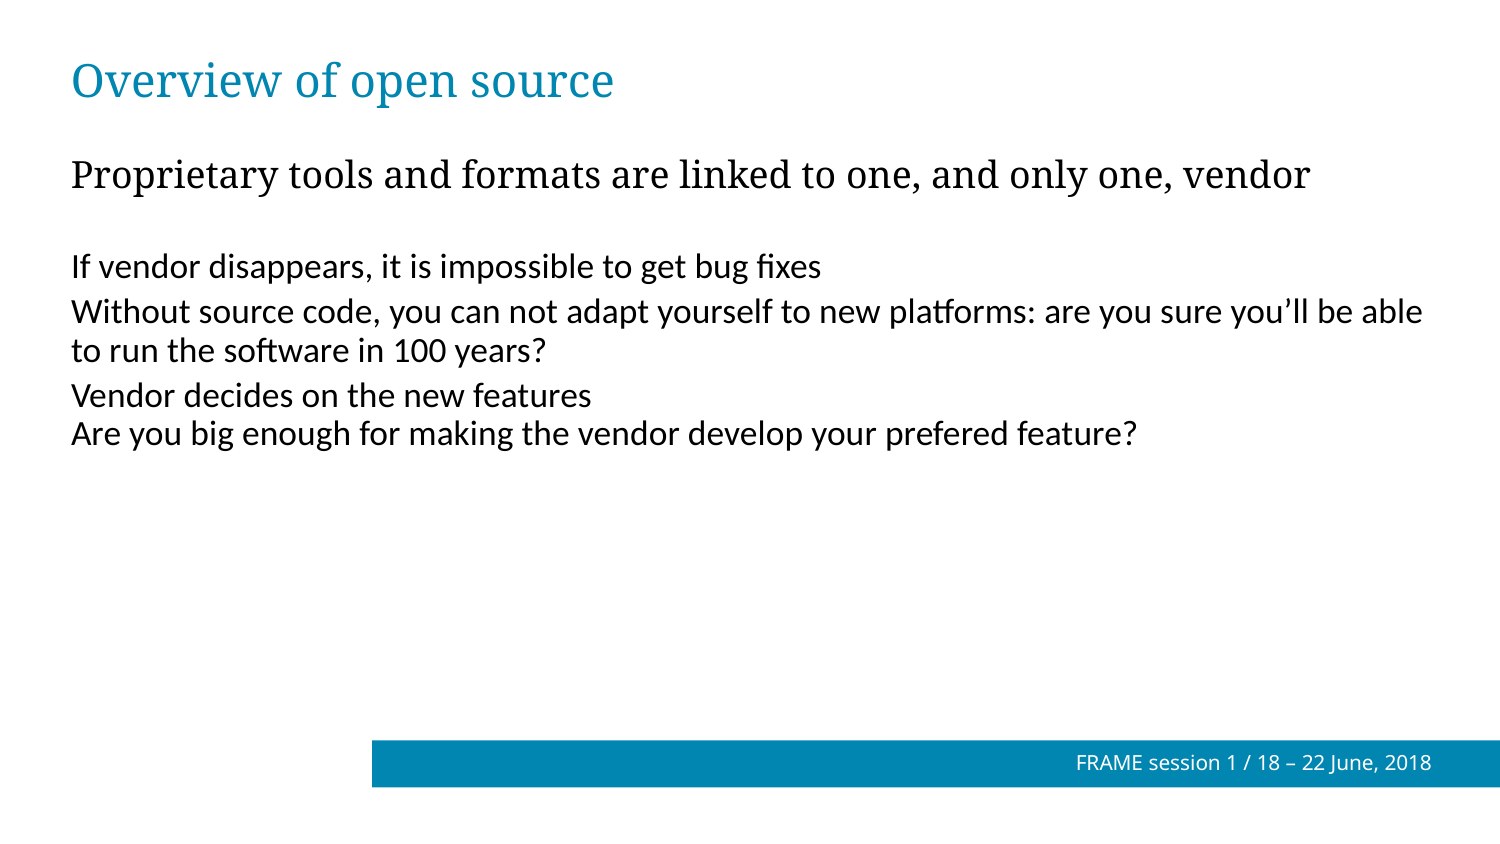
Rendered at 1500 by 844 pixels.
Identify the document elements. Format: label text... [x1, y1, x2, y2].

title Overview of open source [70, 35, 1429, 108]
list Proprietary tools and formats are linked to one, and only one, vendor If vendor disappears, it is impossible to get bug fixes Without source code, you can not adapt yourself to new platforms: are you sure you’ll be able to run the software in 100 years? Vendor decides on the new features Are you big enough for making the vendor develop your prefered feature? [70, 150, 1442, 694]
footer FRAME session 1 / 18 – 22 June, 2018 [931, 747, 1447, 777]
